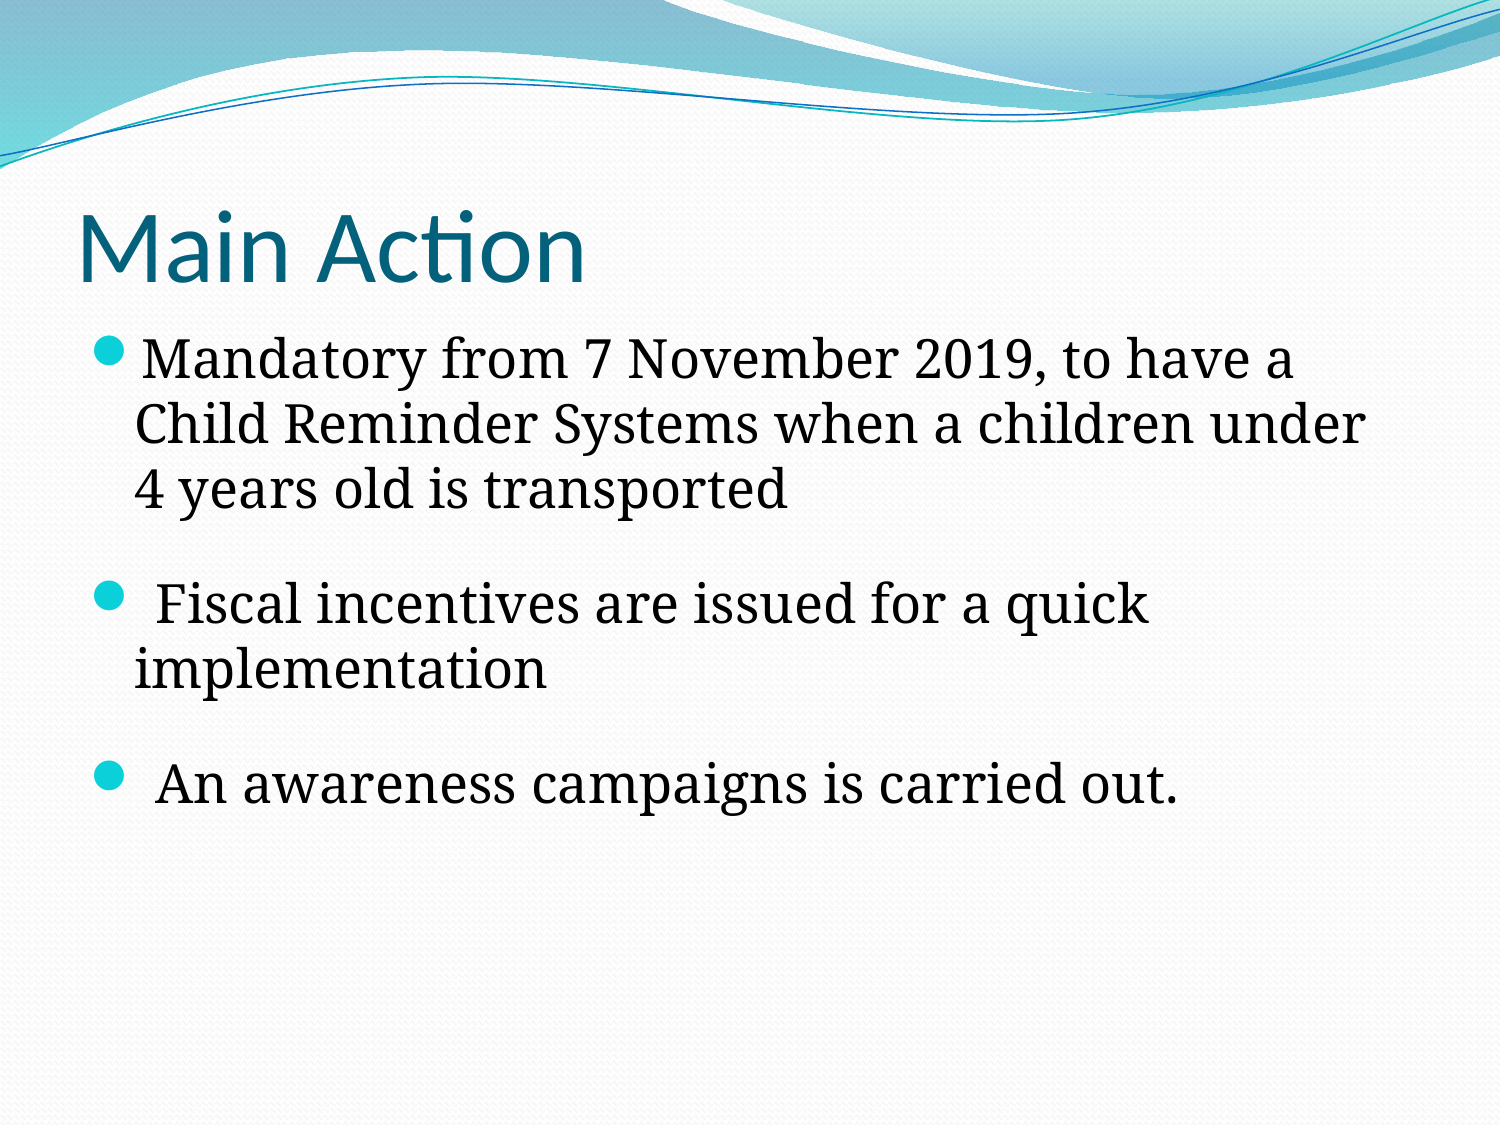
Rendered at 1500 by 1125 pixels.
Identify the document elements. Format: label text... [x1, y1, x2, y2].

list Mandatory from 7 November 2019, to have a Child Reminder Systems when a children under 4 years old is transported Fiscal incentives are issued for a quick implementation An awareness campaigns is carried out. [75, 317, 1425, 1038]
title Main Action [75, 115, 1425, 303]
